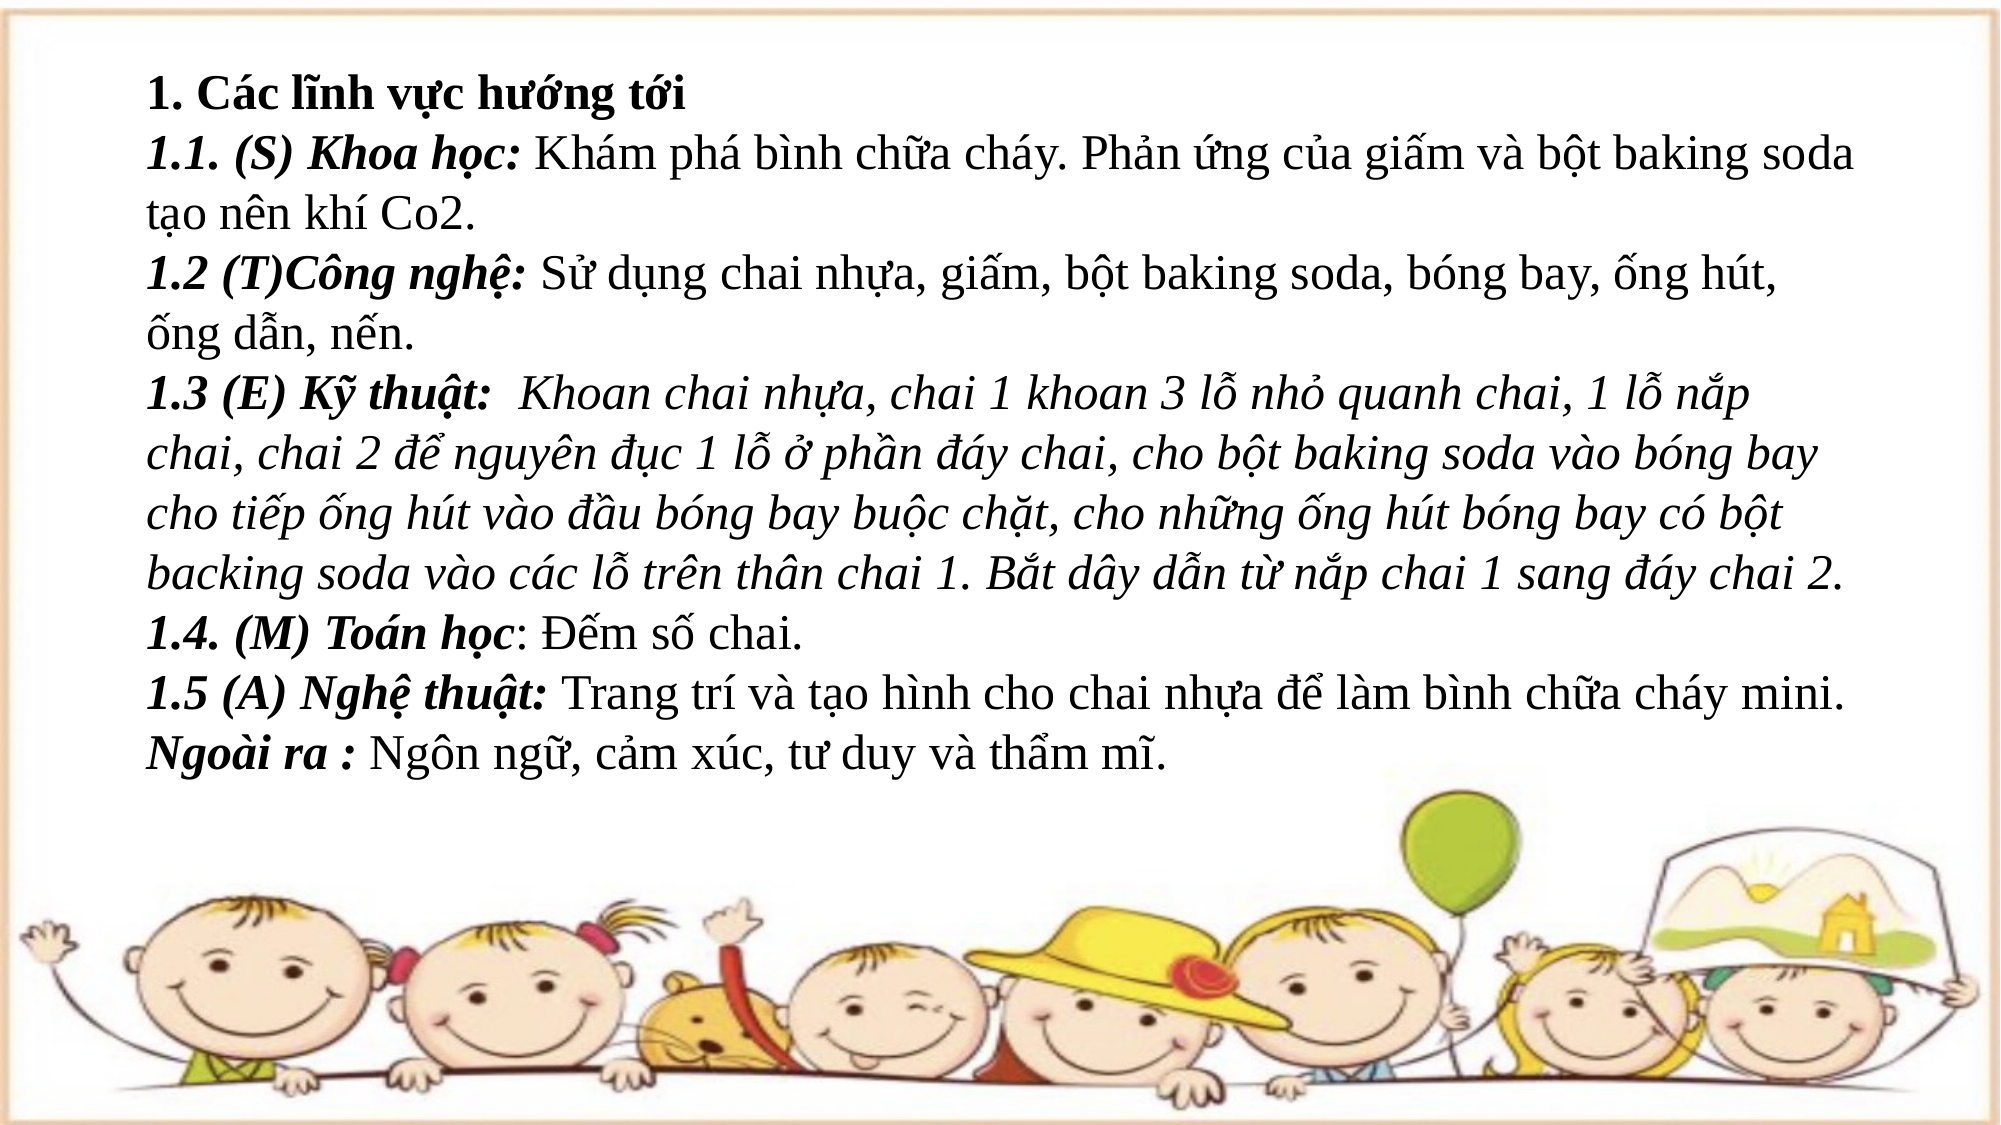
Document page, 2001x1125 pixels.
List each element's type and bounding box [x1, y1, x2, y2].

list [0, 0, 2000, 1125]
